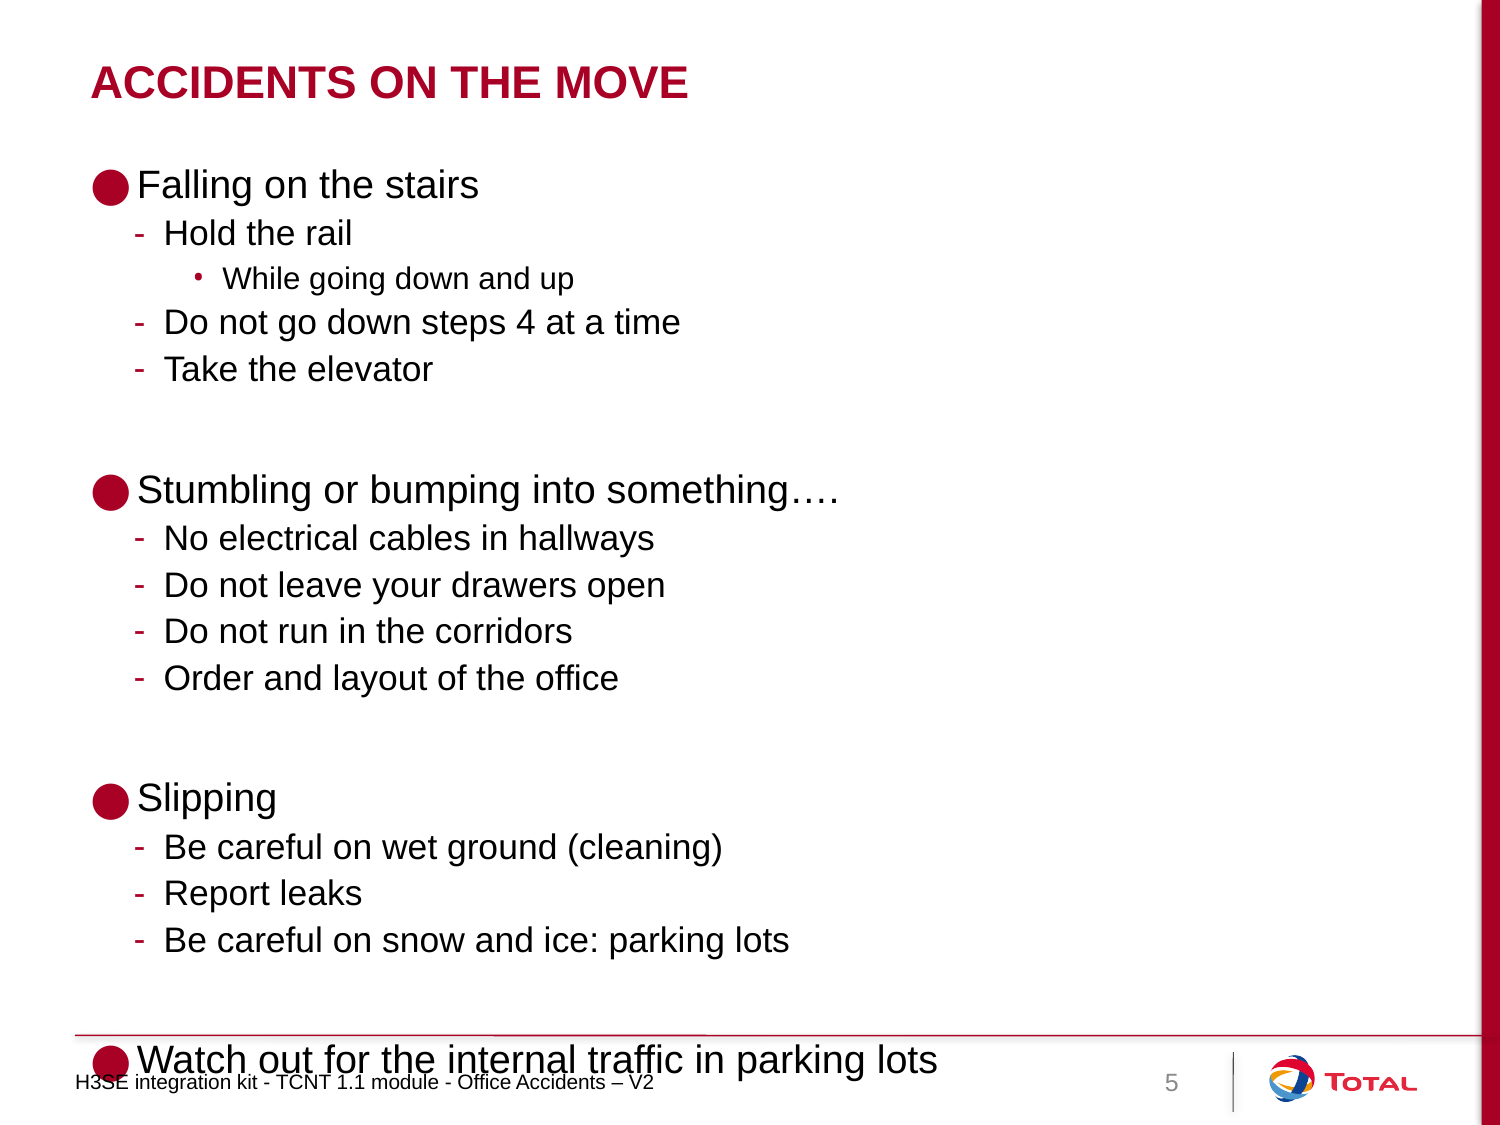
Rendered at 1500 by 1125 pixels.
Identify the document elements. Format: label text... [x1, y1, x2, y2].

slide_number 5 [1074, 1059, 1194, 1112]
title Accidents on the move [75, 45, 1424, 126]
footer H3SE integration kit - TCNT 1.1 module - Office Accidents – V2 [75, 1051, 988, 1112]
picture [1260, 1045, 1426, 1112]
list Falling on the stairs Hold the rail While going down and up Do not go down steps 4 at a time Take the elevator Stumbling or bumping into something…. No electrical cables in hallways Do not leave your drawers open Do not run in the corridors Order and layout of the office Slipping Be careful on wet ground (cleaning) Report leaks Be careful on snow and ice: parking lots Watch out for the internal traffic in parking lots [75, 160, 1424, 1059]
